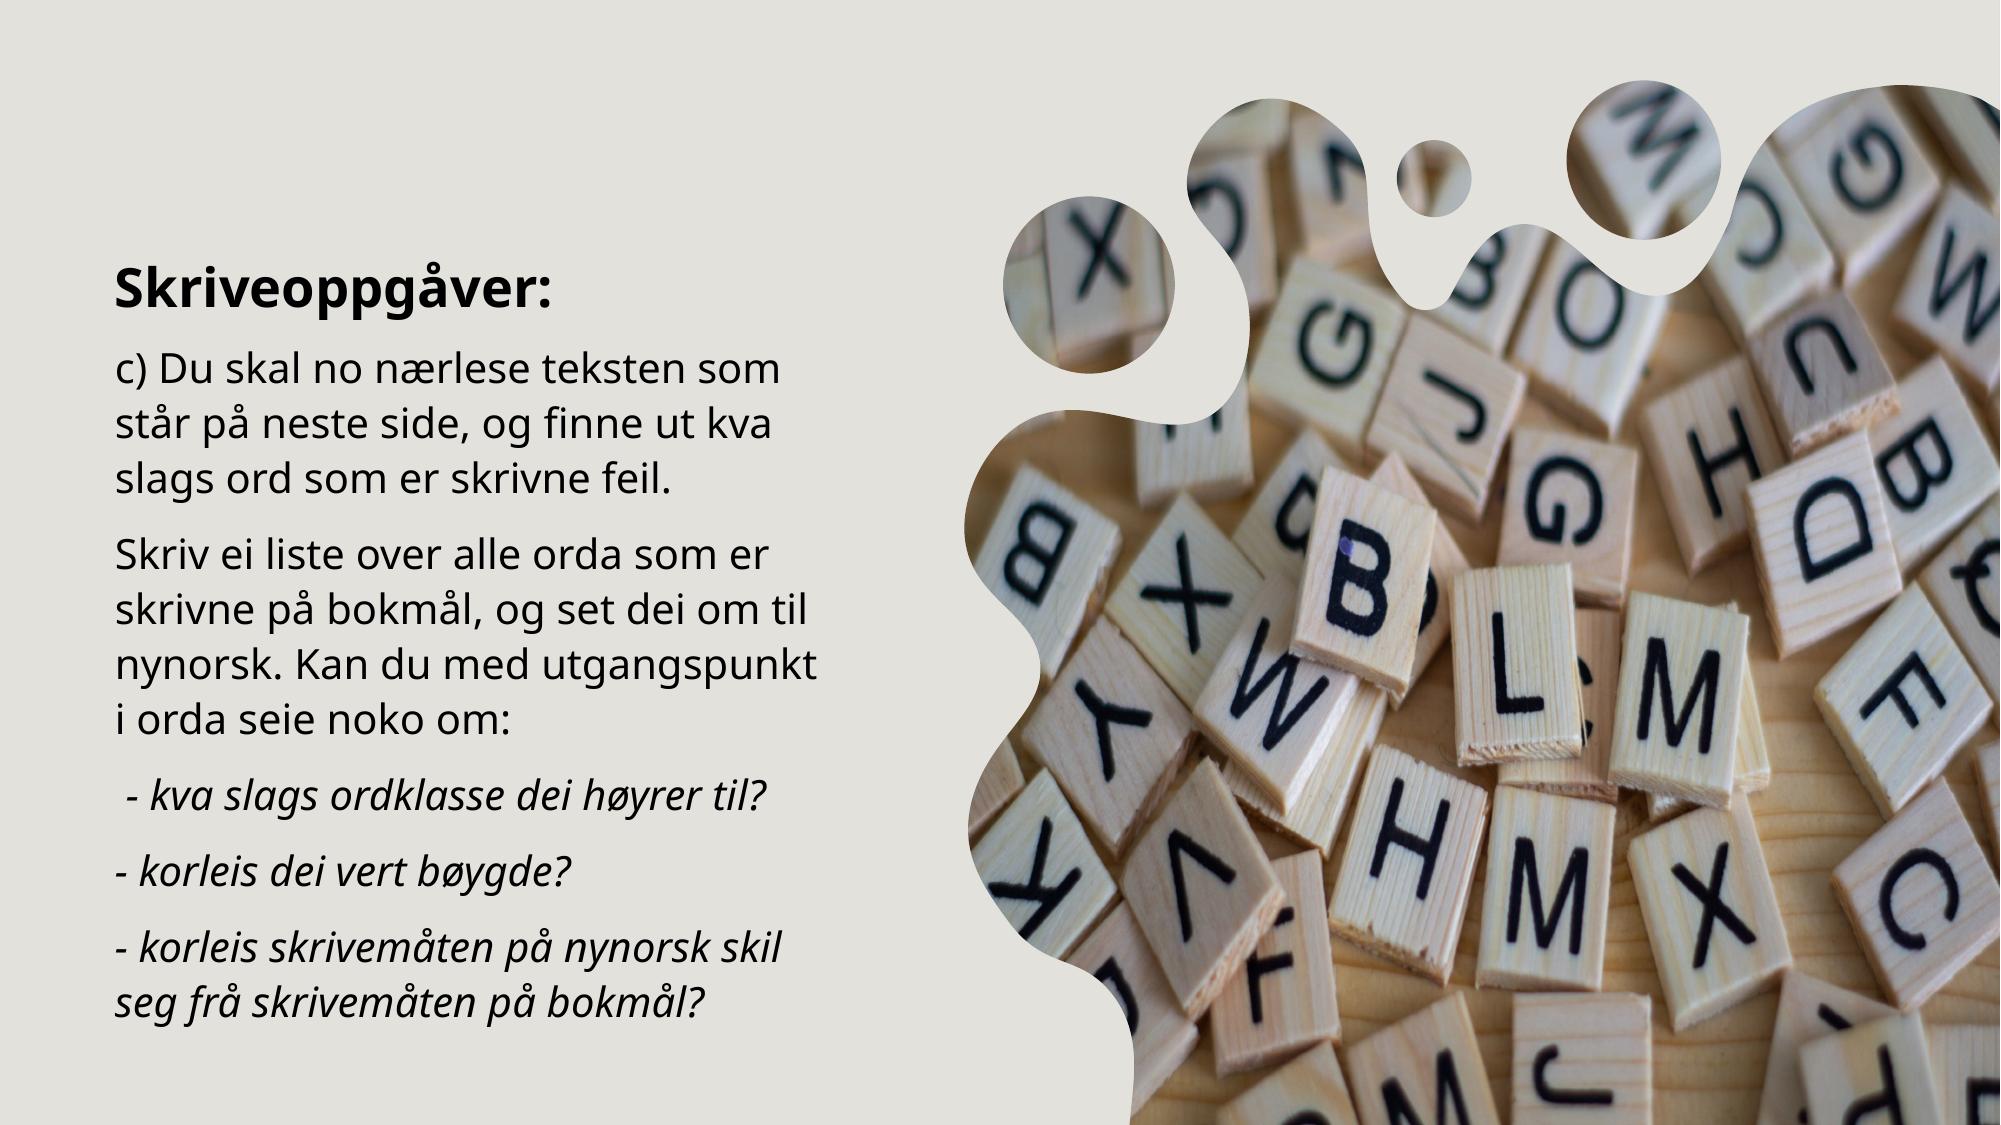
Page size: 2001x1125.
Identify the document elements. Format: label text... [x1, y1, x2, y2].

picture [964, 80, 2000, 1125]
title Skriveoppgåver: [100, 251, 856, 441]
text_box [0, 0, 2000, 1125]
list c) Du skal no nærlese teksten som står på neste side, og finne ut kva slags ord som er skrivne feil. Skriv ei liste over alle orda som er skrivne på bokmål, og set dei om til nynorsk. Kan du med utgangspunkt i orda seie noko om: - kva slags ordklasse dei høyrer til? - korleis dei vert bøygde? - korleis skrivemåten på nynorsk skil seg frå skrivemåten på bokmål? [100, 258, 854, 1049]
